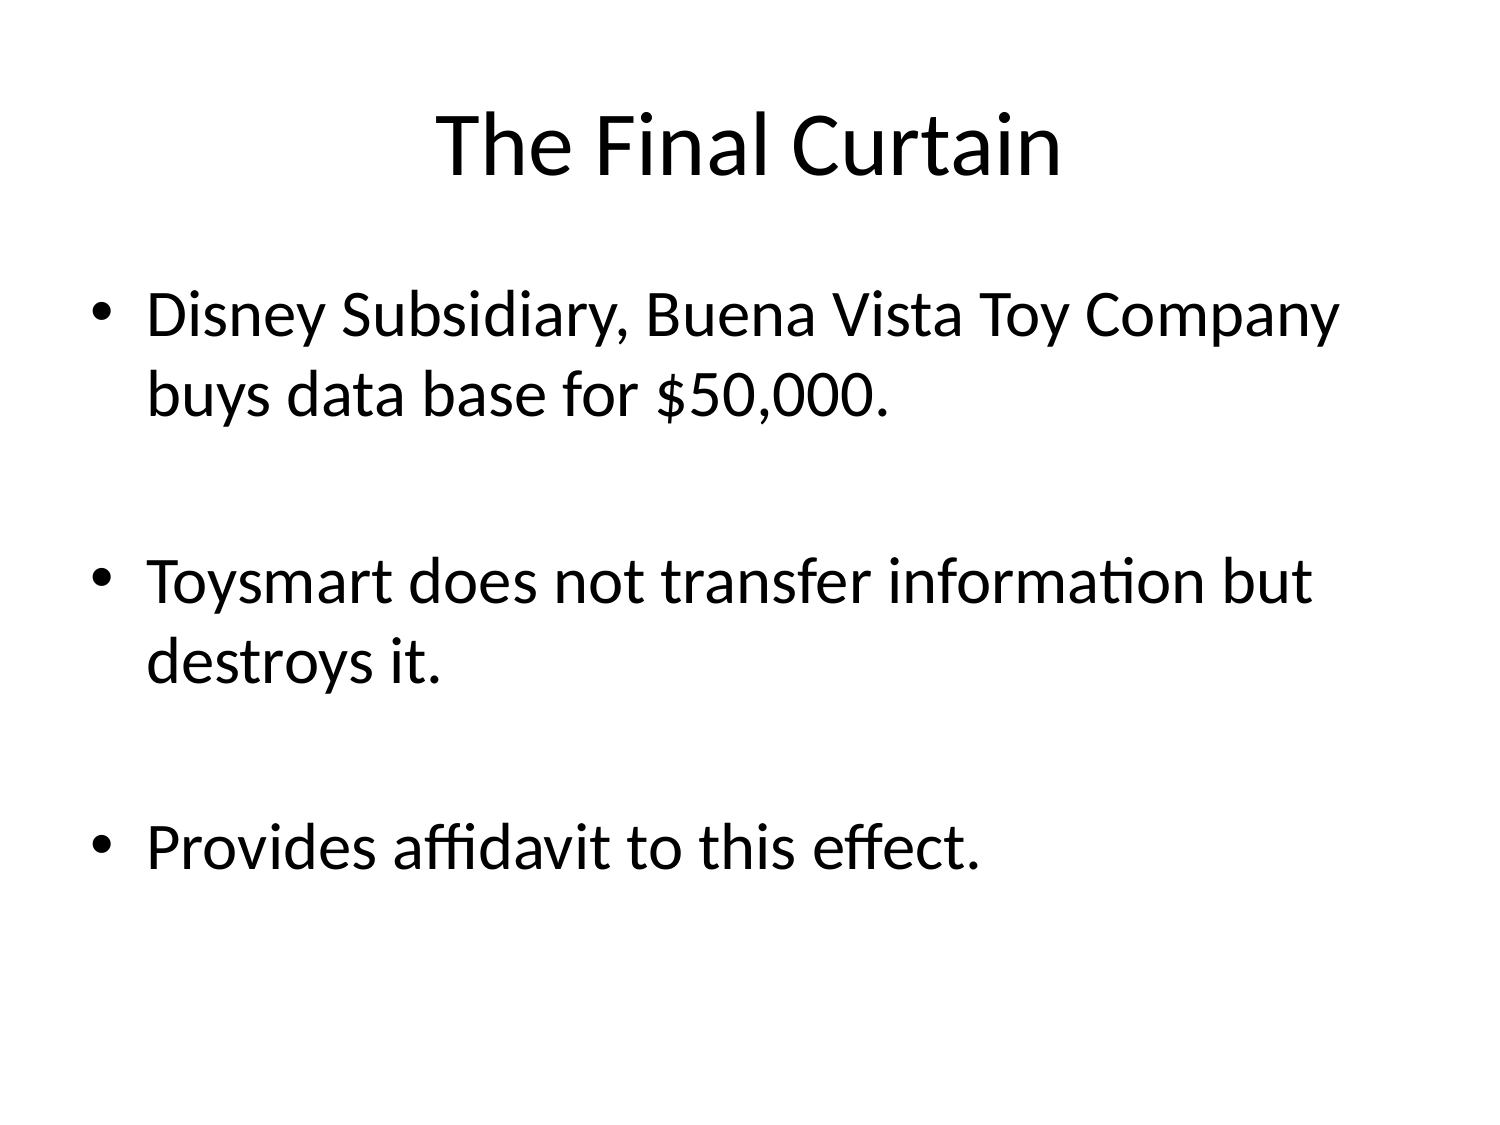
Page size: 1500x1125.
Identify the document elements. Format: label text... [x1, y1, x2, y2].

title The Final Curtain [75, 45, 1425, 233]
list Disney Subsidiary, Buena Vista Toy Company buys data base for $50,000. Toysmart does not transfer information but destroys it. Provides affidavit to this effect. [75, 262, 1425, 1005]
